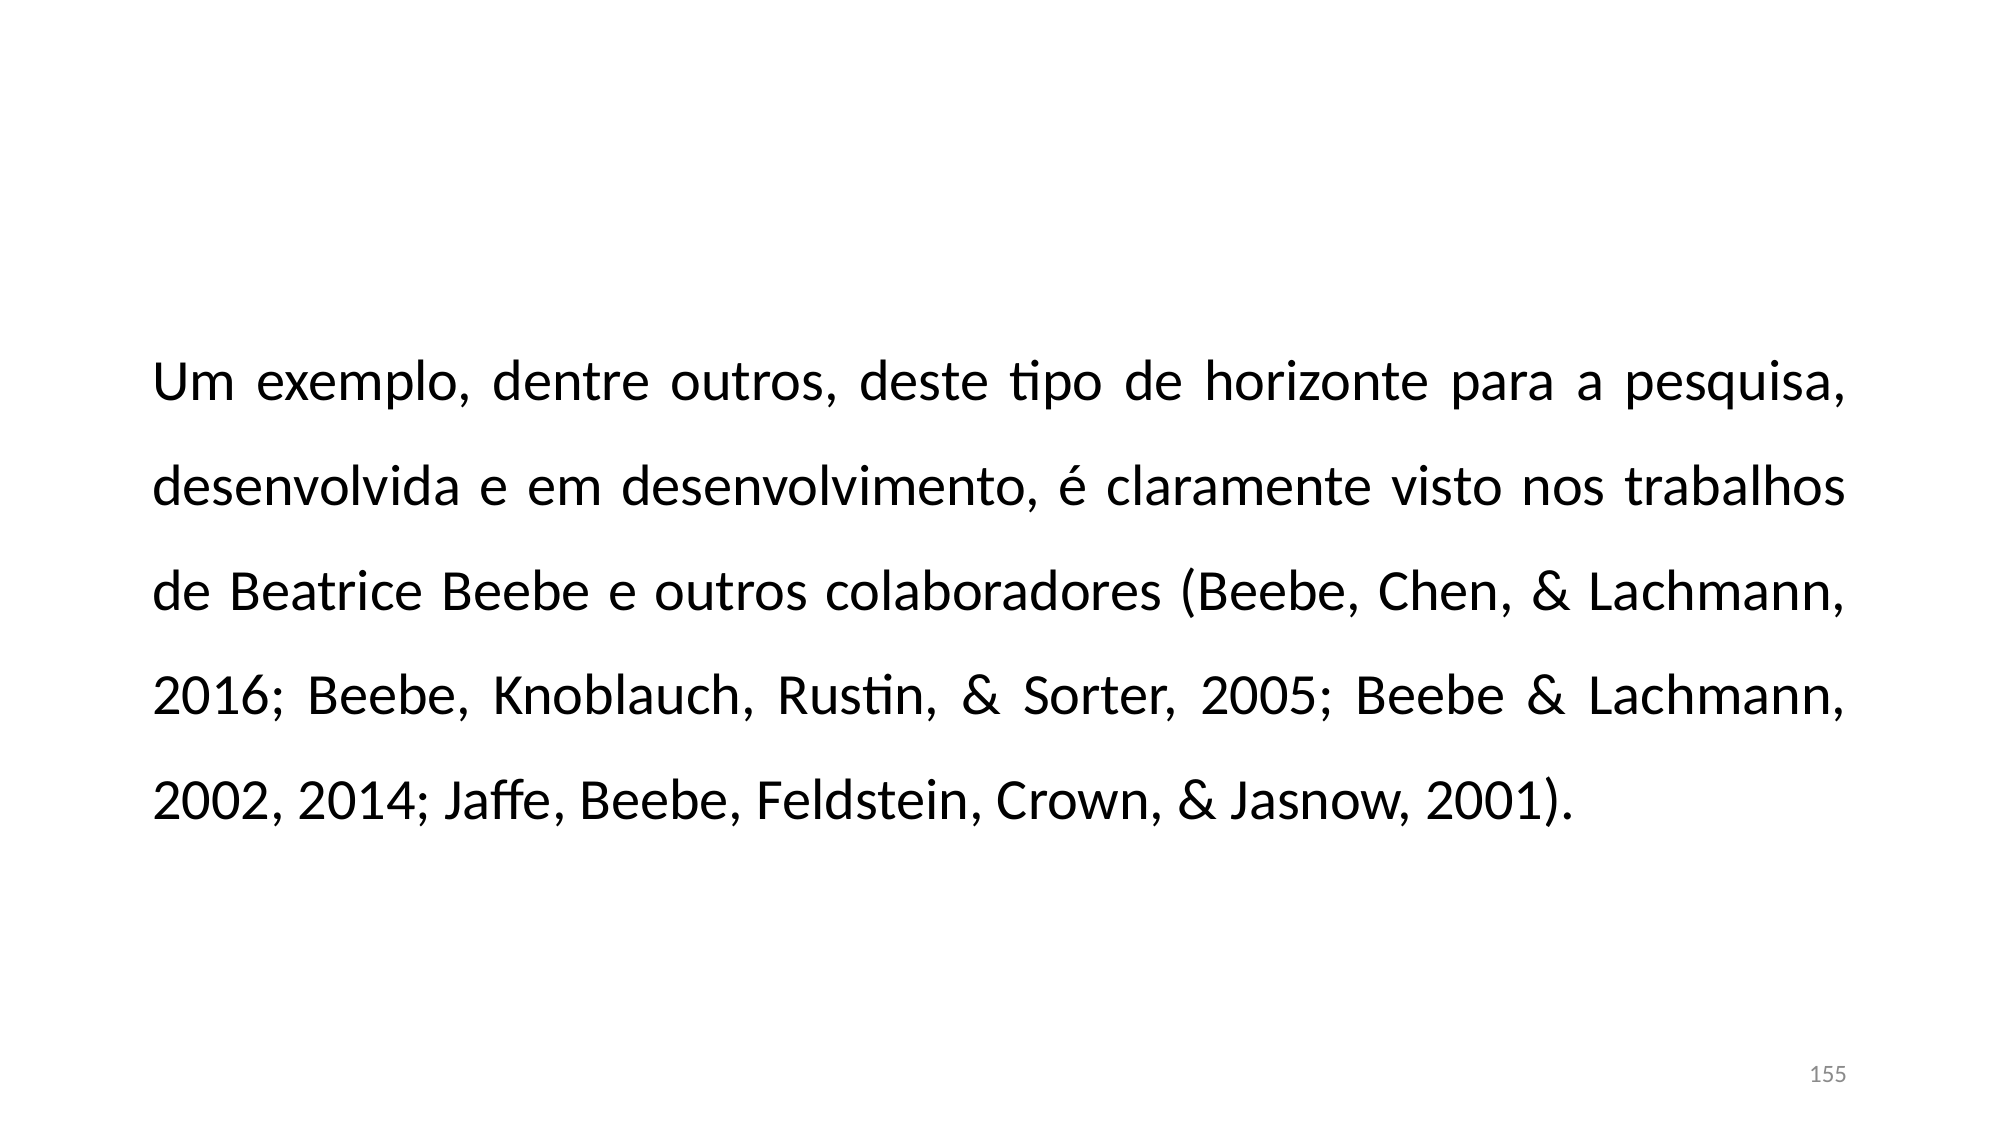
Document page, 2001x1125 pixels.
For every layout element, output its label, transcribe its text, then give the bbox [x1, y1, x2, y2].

slide_number 155 [1412, 1042, 1863, 1103]
list Um exemplo, dentre outros, deste tipo de horizonte para a pesquisa, desenvolvida e em desenvolvimento, é claramente visto nos trabalhos de Beatrice Beebe e outros colaboradores (Beebe, Chen, & Lachmann, 2016; Beebe, Knoblauch, Rustin, & Sorter, 2005; Beebe & Lachmann, 2002, 2014; Jaffe, Beebe, Feldstein, Crown, & Jasnow, 2001). [137, 299, 1863, 1014]
